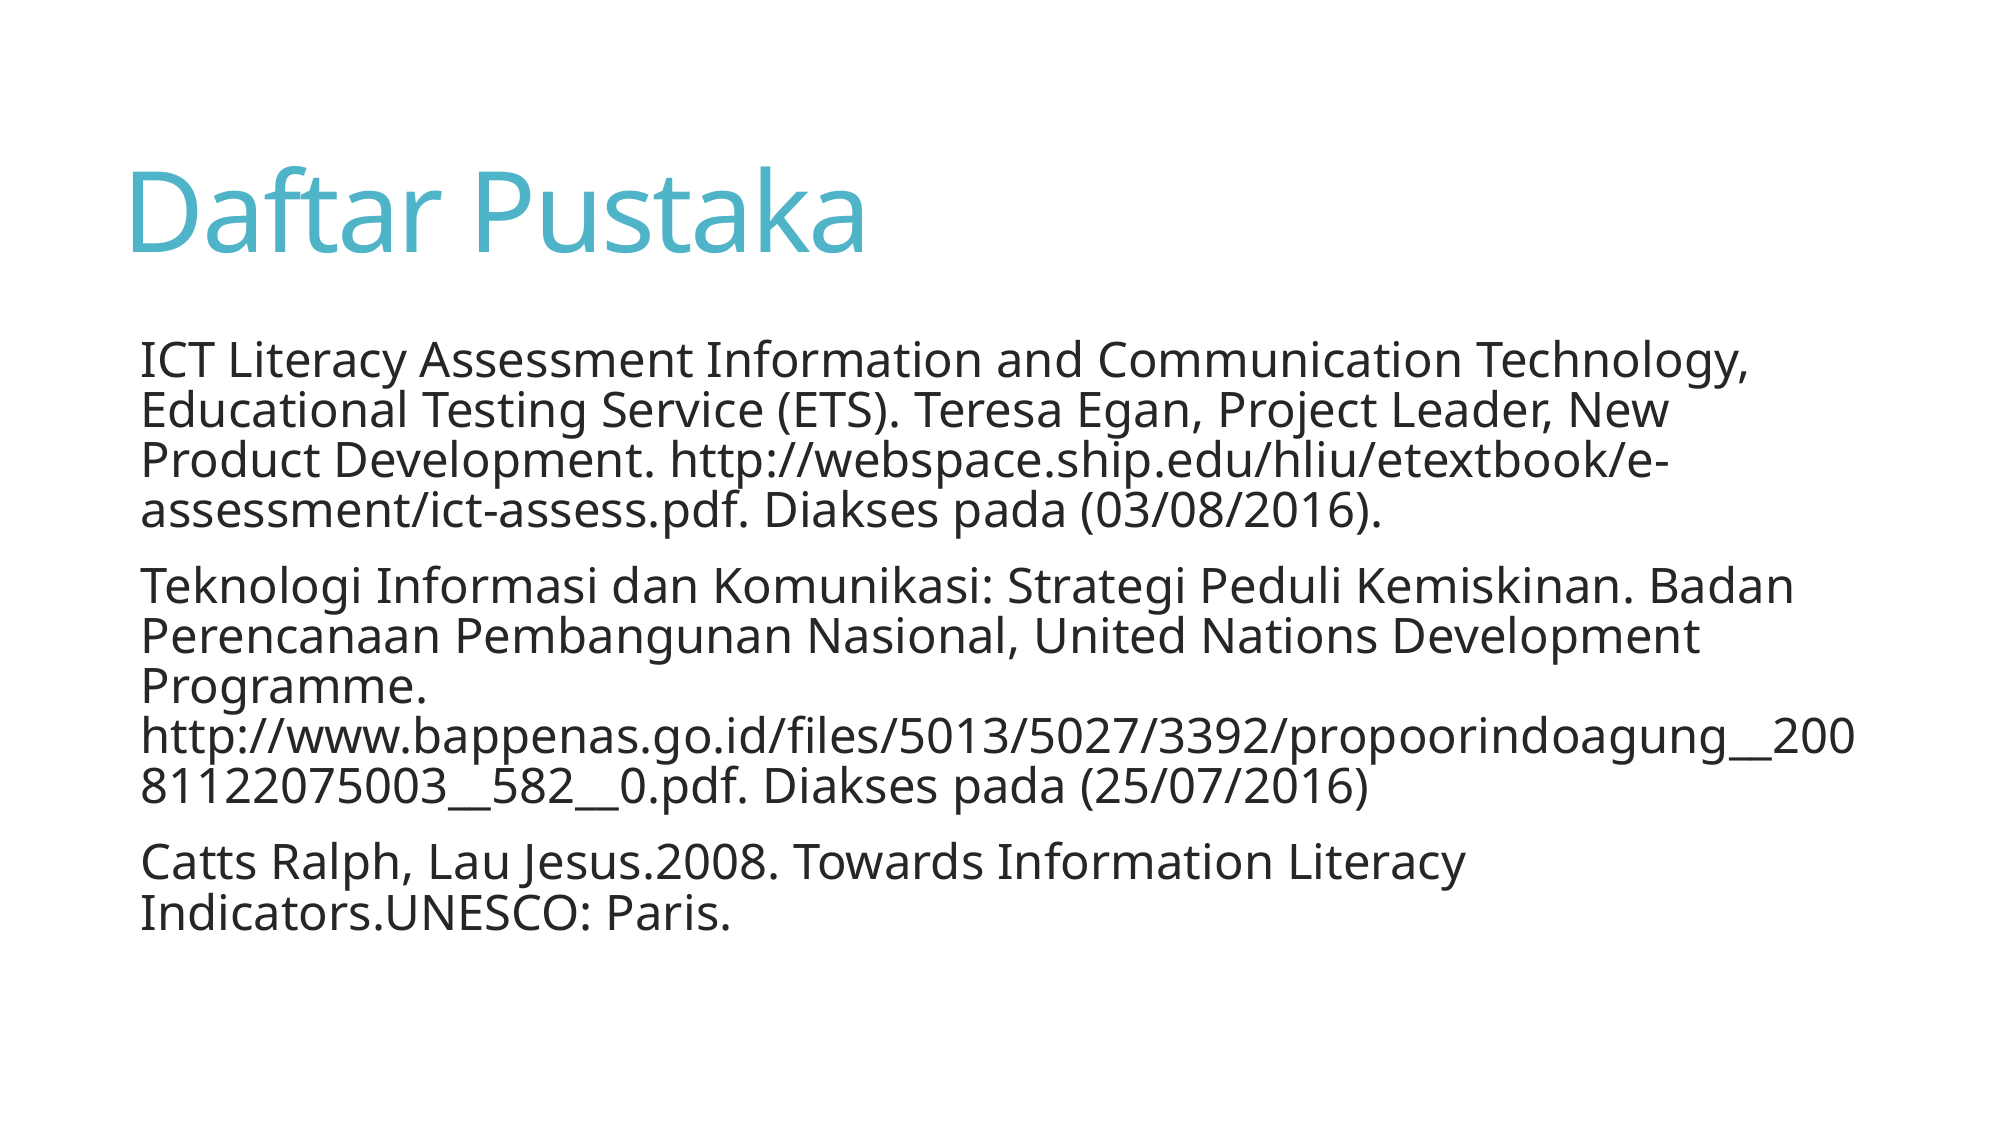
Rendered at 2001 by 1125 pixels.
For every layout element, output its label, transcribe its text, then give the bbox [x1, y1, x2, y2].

title Daftar Pustaka [107, 81, 1875, 354]
list ICT Literacy Assessment Information and Communication Technology, Educational Testing Service (ETS). Teresa Egan, Project Leader, New Product Development. http://webspace.ship.edu/hliu/etextbook/e-assessment/ict-assess.pdf. Diakses pada (03/08/2016). Teknologi Informasi dan Komunikasi: Strategi Peduli Kemiskinan. Badan Perencanaan Pembangunan Nasional, United Nations Development Programme. http://www.bappenas.go.id/files/5013/5027/3392/propoorindoagung__20081122075003__582__0.pdf. Diakses pada (25/07/2016) Catts Ralph, Lau Jesus.2008. Towards Information Literacy Indicators.UNESCO: Paris. [111, 329, 1876, 948]
